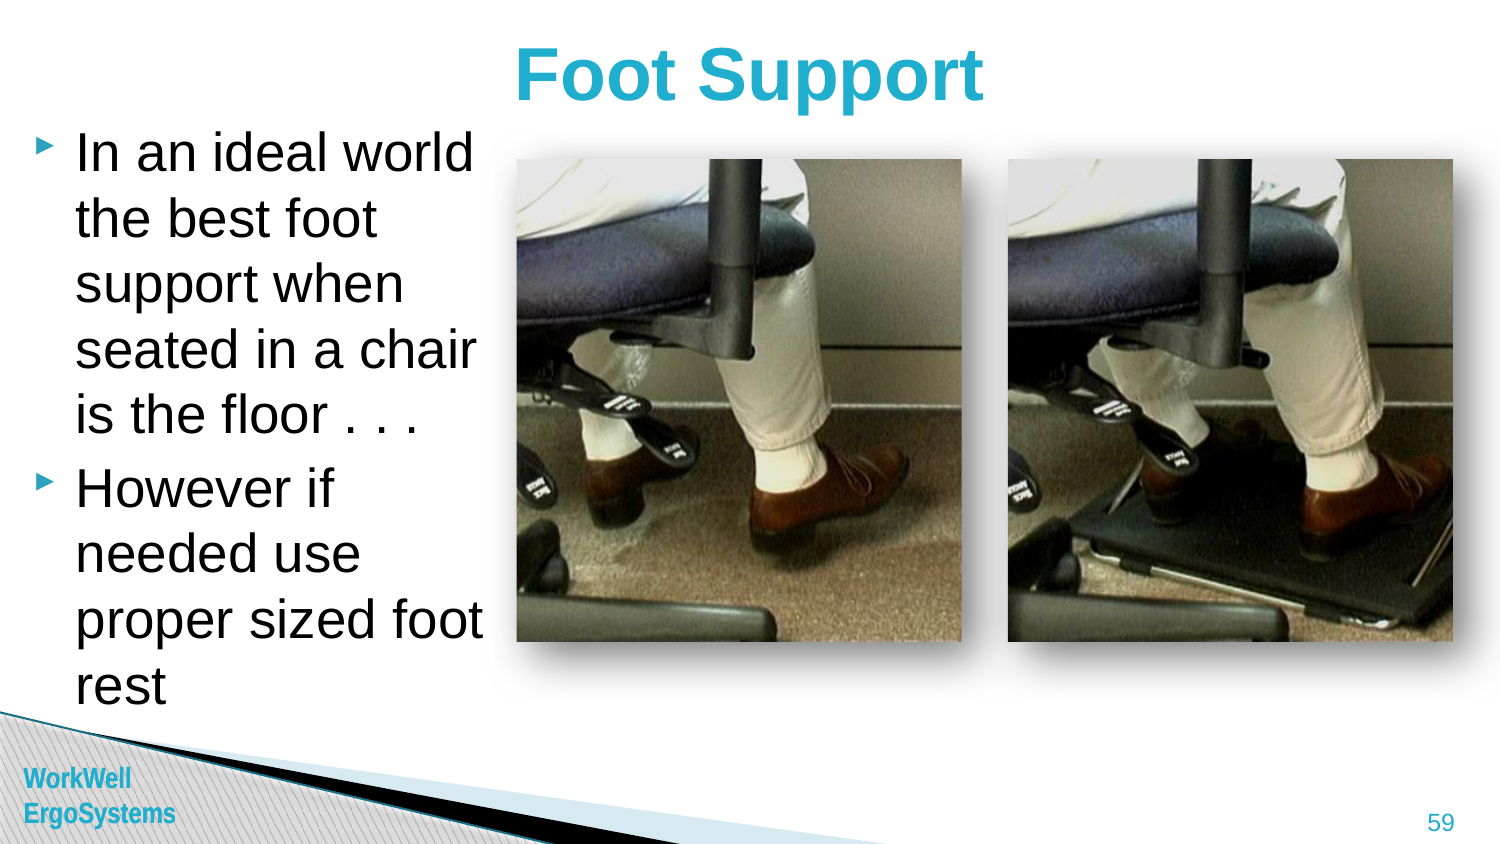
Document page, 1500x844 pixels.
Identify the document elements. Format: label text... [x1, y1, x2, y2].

title Foot Support [0, 0, 1500, 141]
slide_number 59 [1412, 798, 1473, 844]
picture [1007, 159, 1454, 643]
picture [516, 159, 962, 643]
list In an ideal world the best foot support when seated in a chair is the floor . . . However if needed use proper sized foot rest [0, 109, 513, 732]
